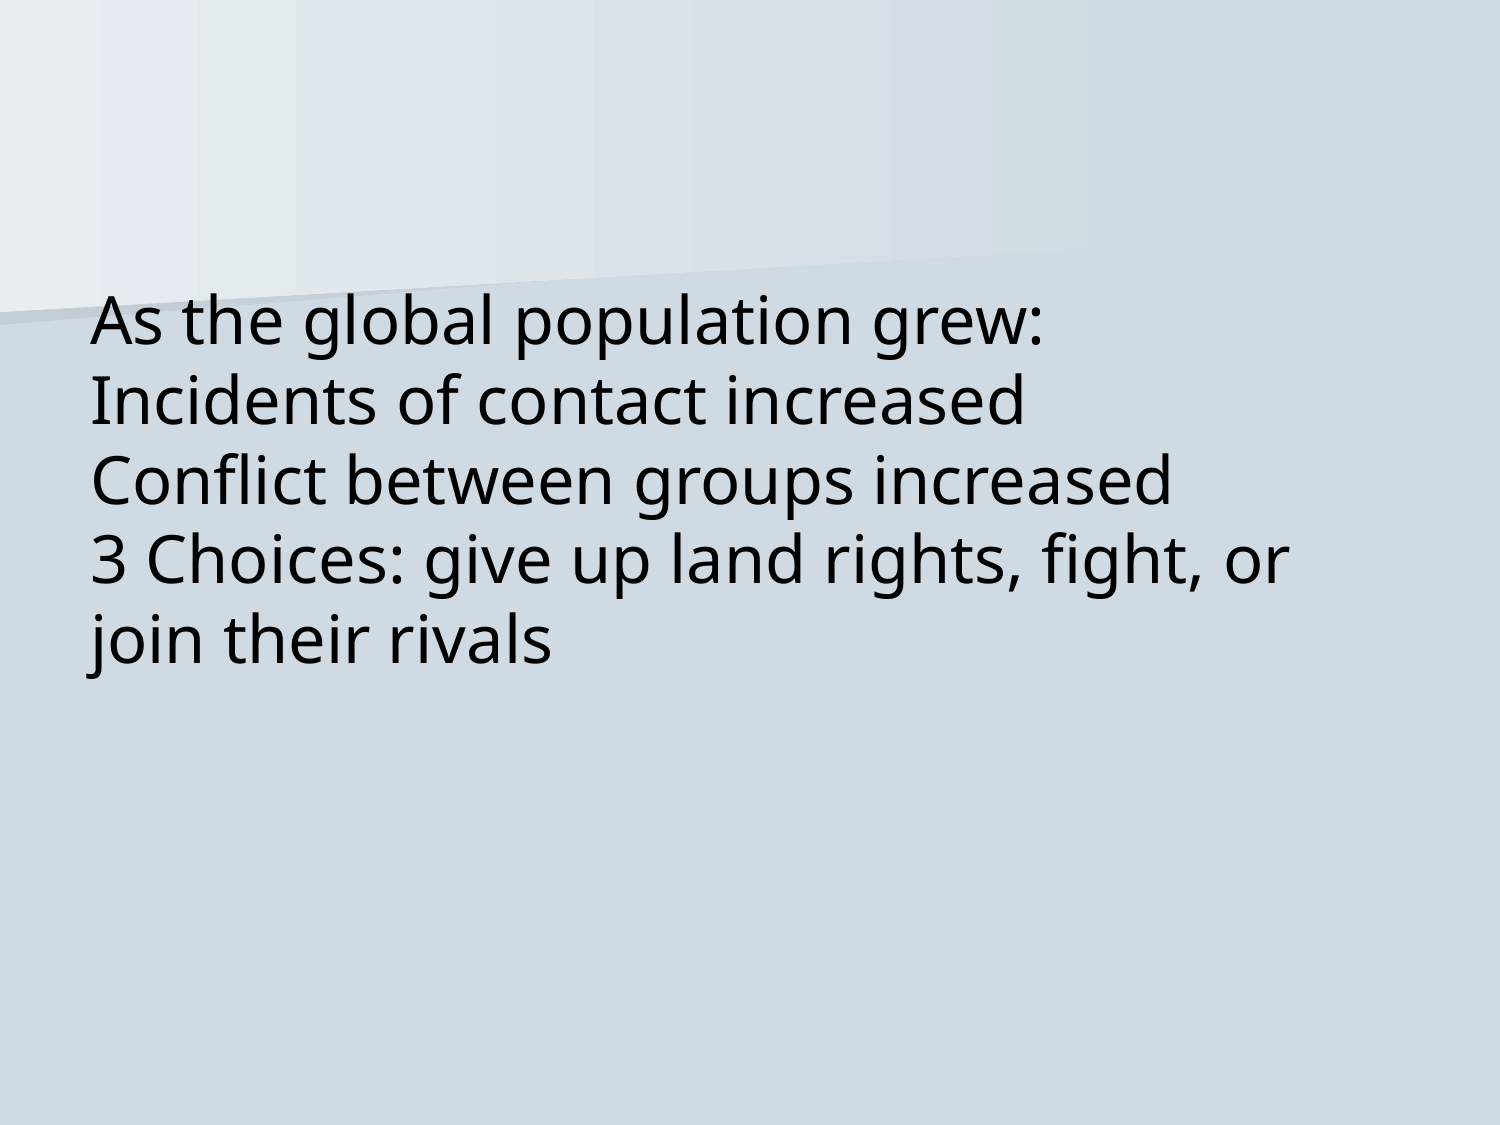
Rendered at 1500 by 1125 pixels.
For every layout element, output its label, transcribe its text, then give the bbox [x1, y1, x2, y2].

list As the global population grew: Incidents of contact increased Conflict between groups increased 3 Choices: give up land rights, fight, or join their rivals [75, 262, 1425, 1000]
